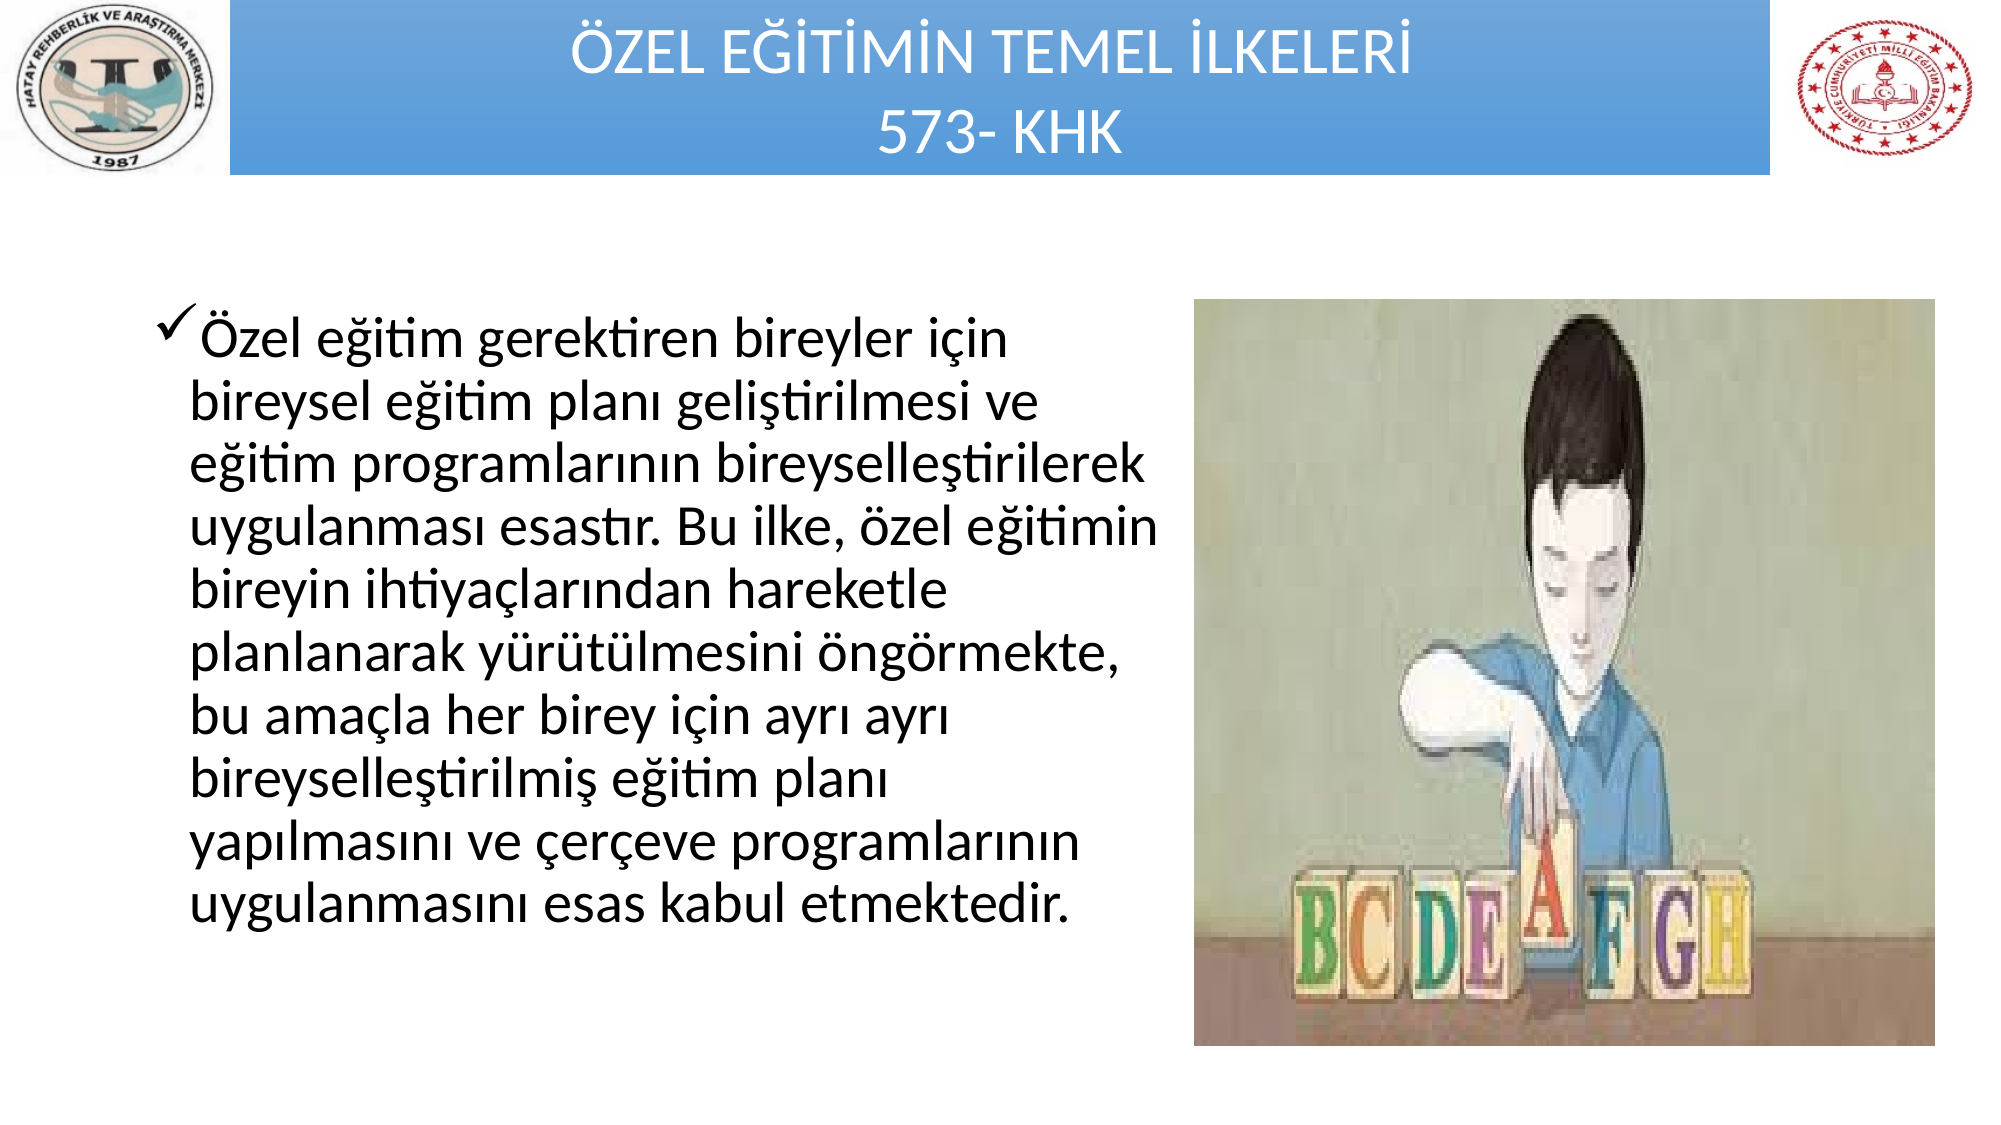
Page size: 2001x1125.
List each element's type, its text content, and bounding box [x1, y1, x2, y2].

picture [1770, 0, 2000, 177]
picture [1194, 299, 1935, 1046]
picture [0, 0, 230, 177]
text_box ÖZEL EĞİTİMİN TEMEL İLKELERİ 573- KHK [230, 0, 1770, 175]
list Özel eğitim gerektiren bireyler için bireysel eğitim planı geliştirilmesi ve eğitim programlarının bireyselleştirilerek uygulanması esastır. Bu ilke, özel eğitimin bireyin ihtiyaçlarından hareketle planlanarak yürütülmesini öngörmekte, bu amaçla her birey için ayrı ayrı bireyselleştirilmiş eğitim planı yapılmasını ve çerçeve programlarının uygulanmasını esas kabul etmektedir. [137, 299, 1180, 1014]
